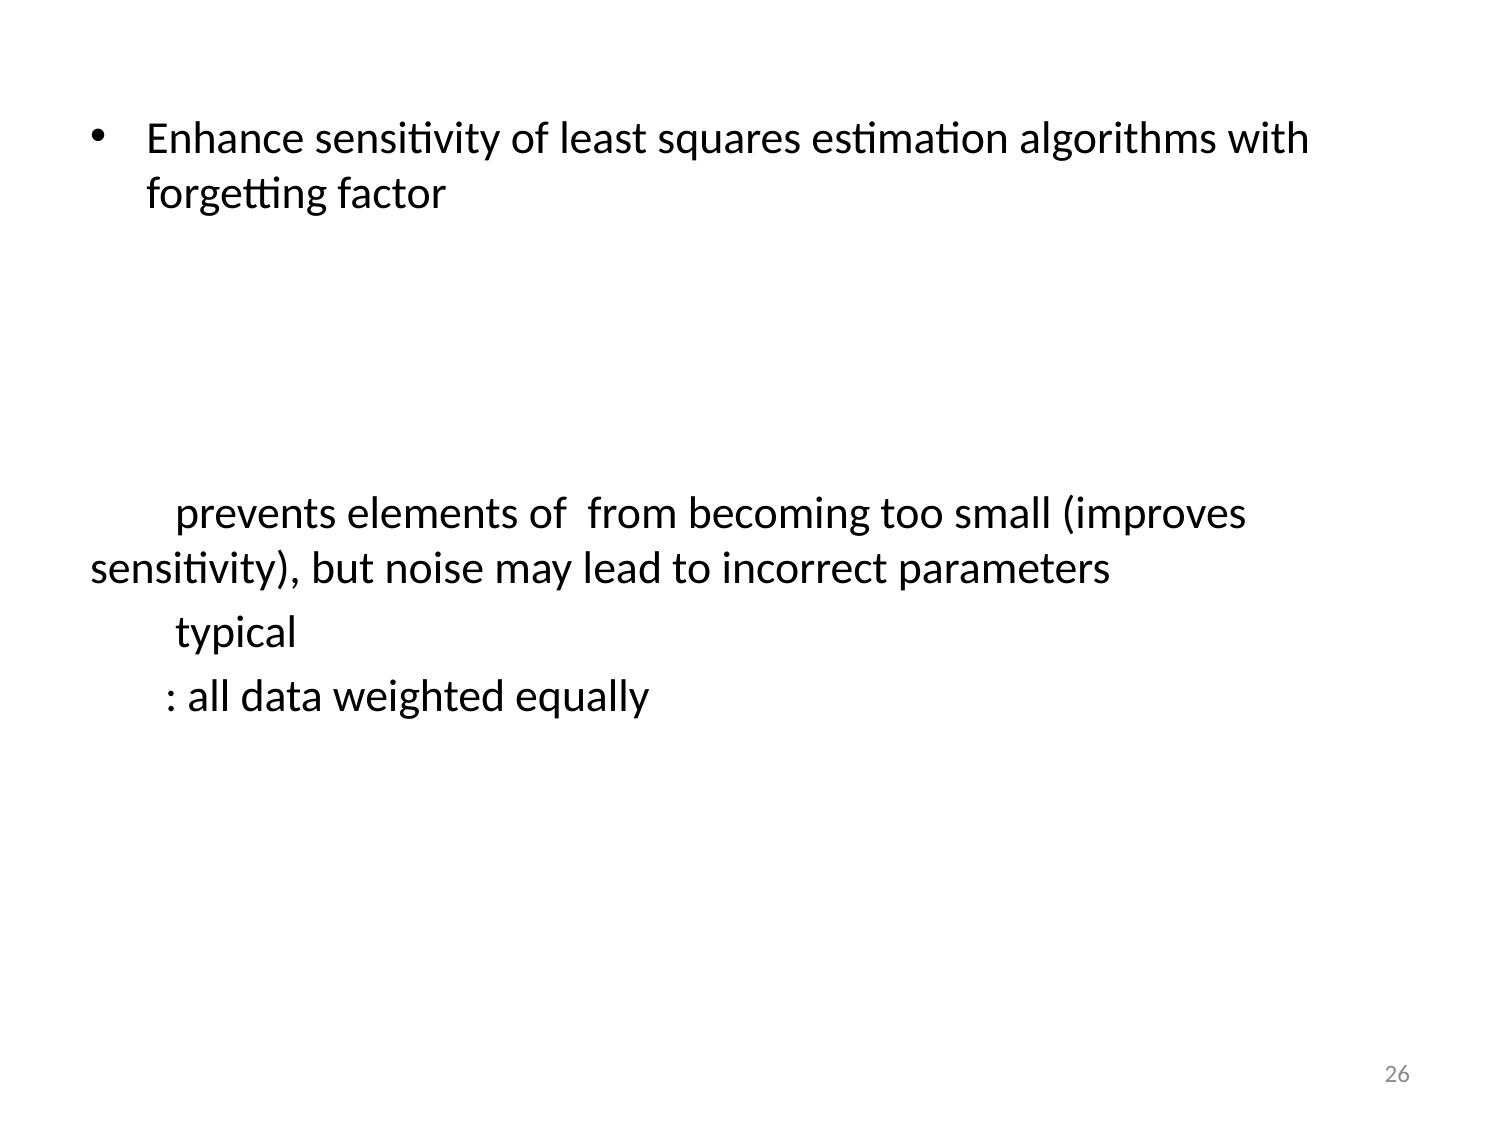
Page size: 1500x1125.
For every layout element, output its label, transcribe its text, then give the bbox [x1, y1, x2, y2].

slide_number 26 [1074, 1042, 1425, 1103]
